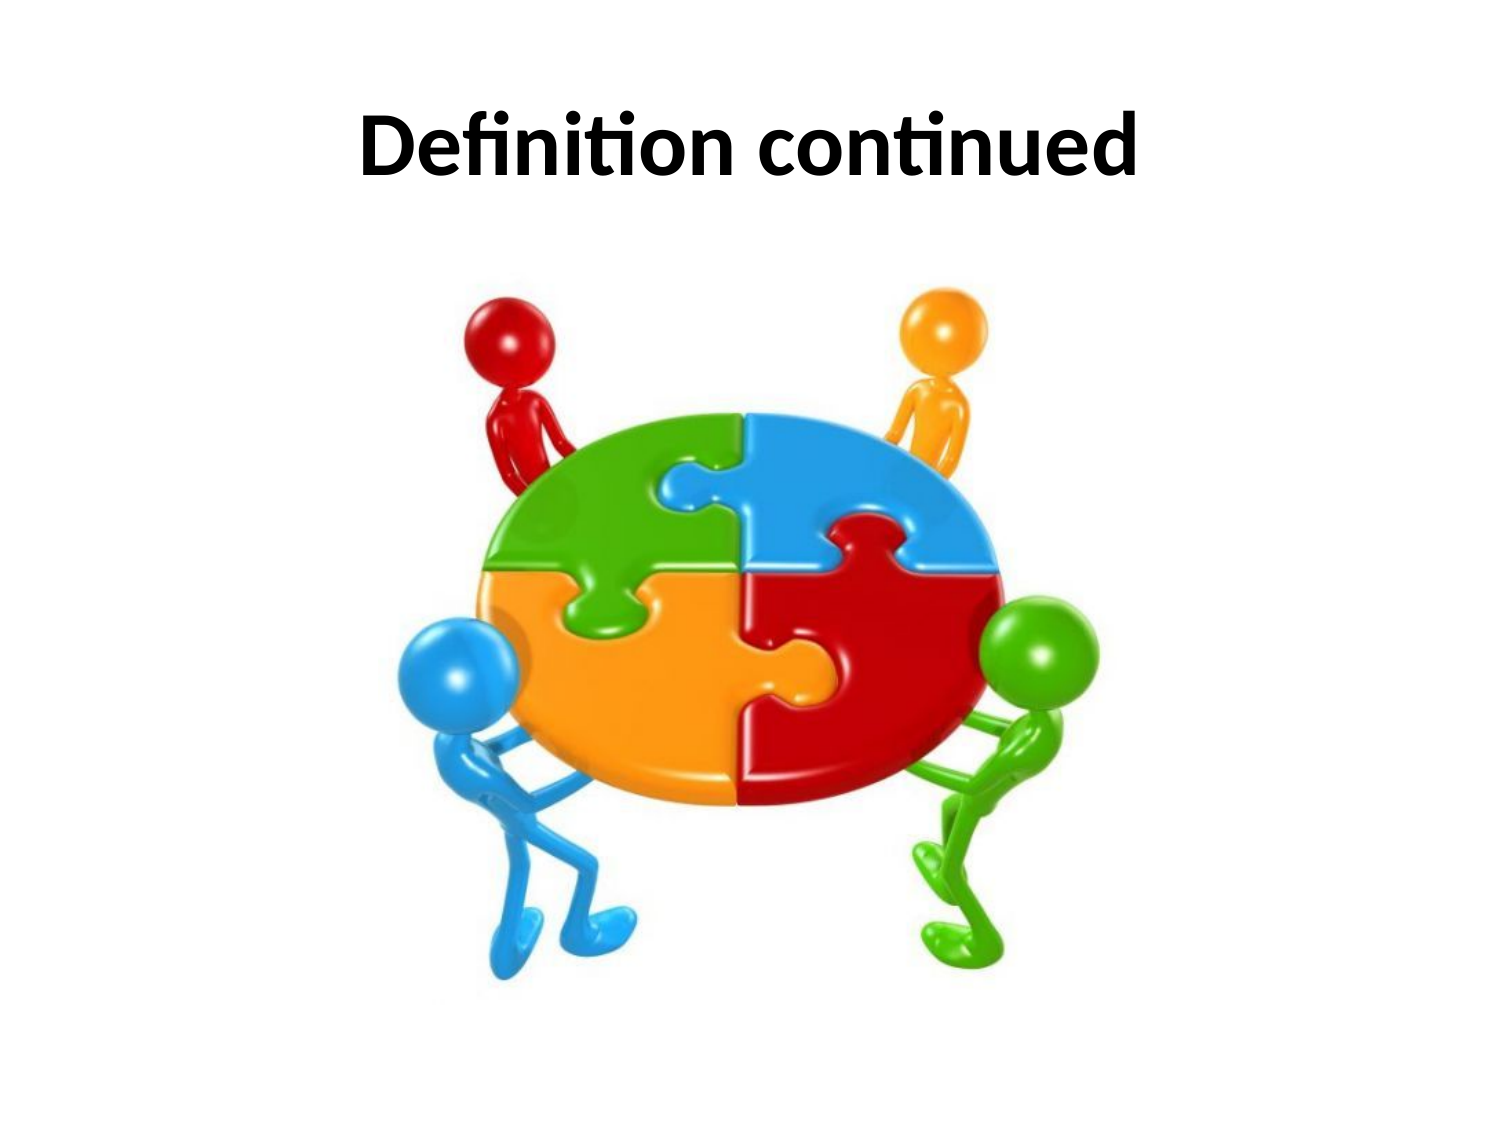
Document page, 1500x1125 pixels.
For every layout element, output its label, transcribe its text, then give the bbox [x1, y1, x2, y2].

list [378, 262, 1122, 1006]
title Definition continued [75, 45, 1425, 233]
